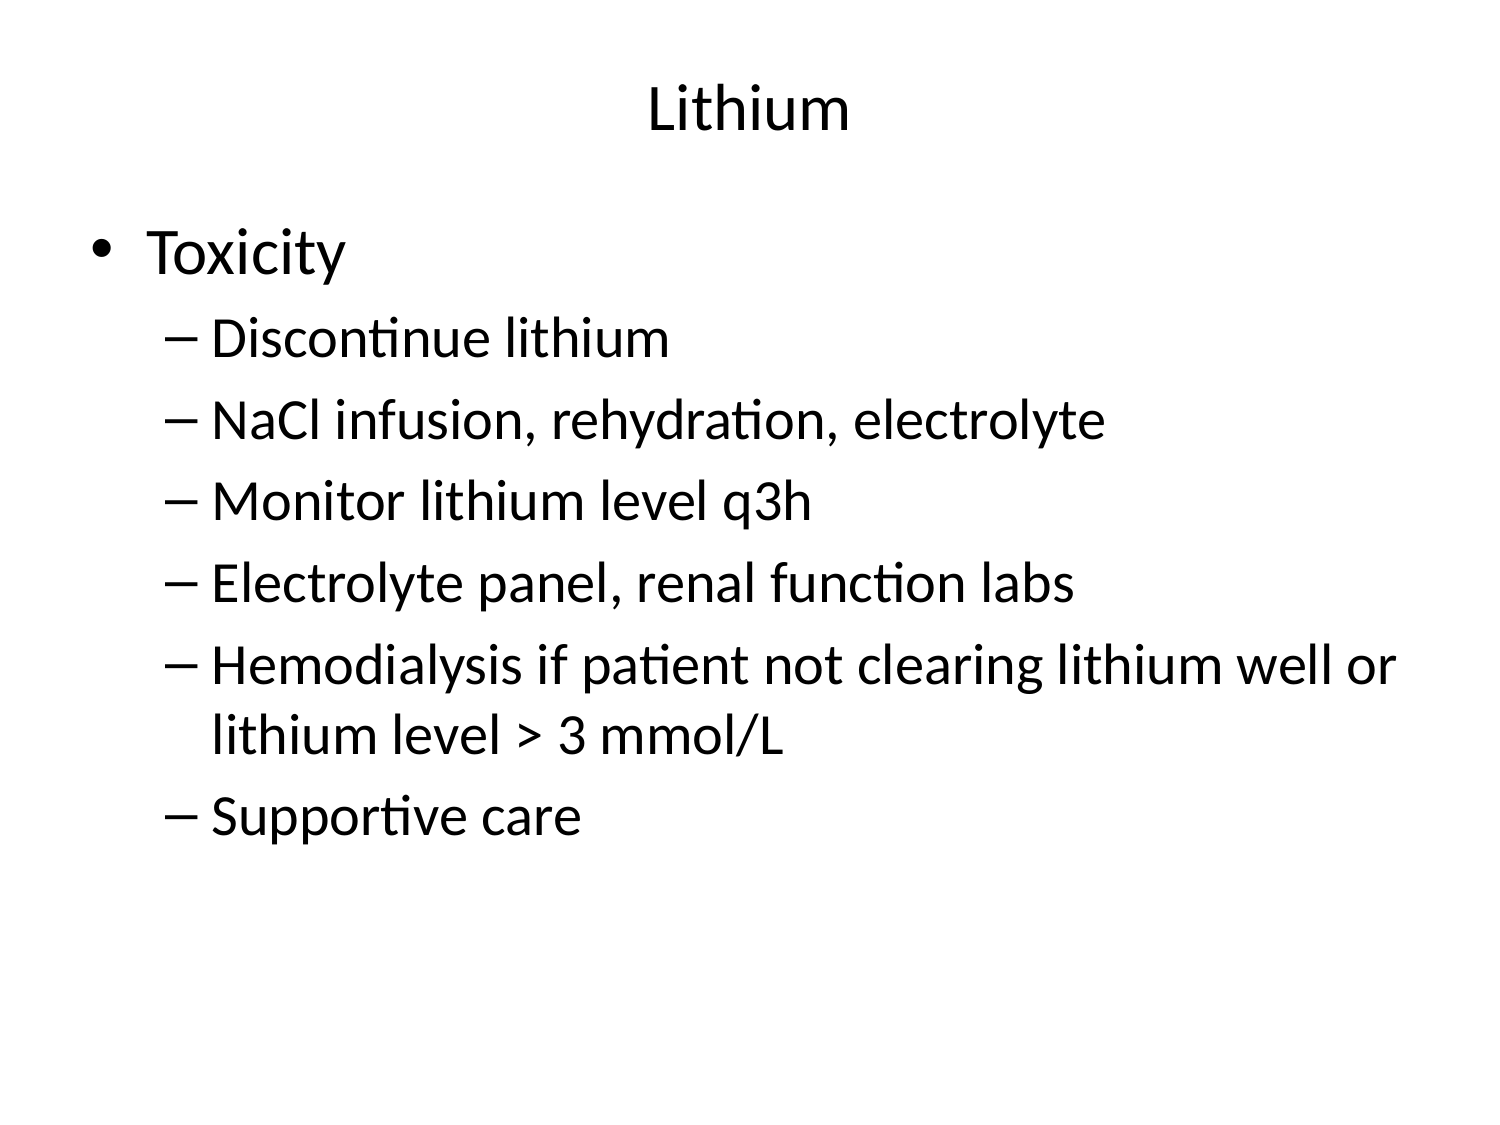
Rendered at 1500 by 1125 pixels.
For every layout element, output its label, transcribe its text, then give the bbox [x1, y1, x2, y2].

list Toxicity Discontinue lithium NaCl infusion, rehydration, electrolyte Monitor lithium level q3h Electrolyte panel, renal function labs Hemodialysis if patient not clearing lithium well or lithium level > 3 mmol/L Supportive care [75, 200, 1425, 1005]
title Lithium [75, 45, 1425, 163]
